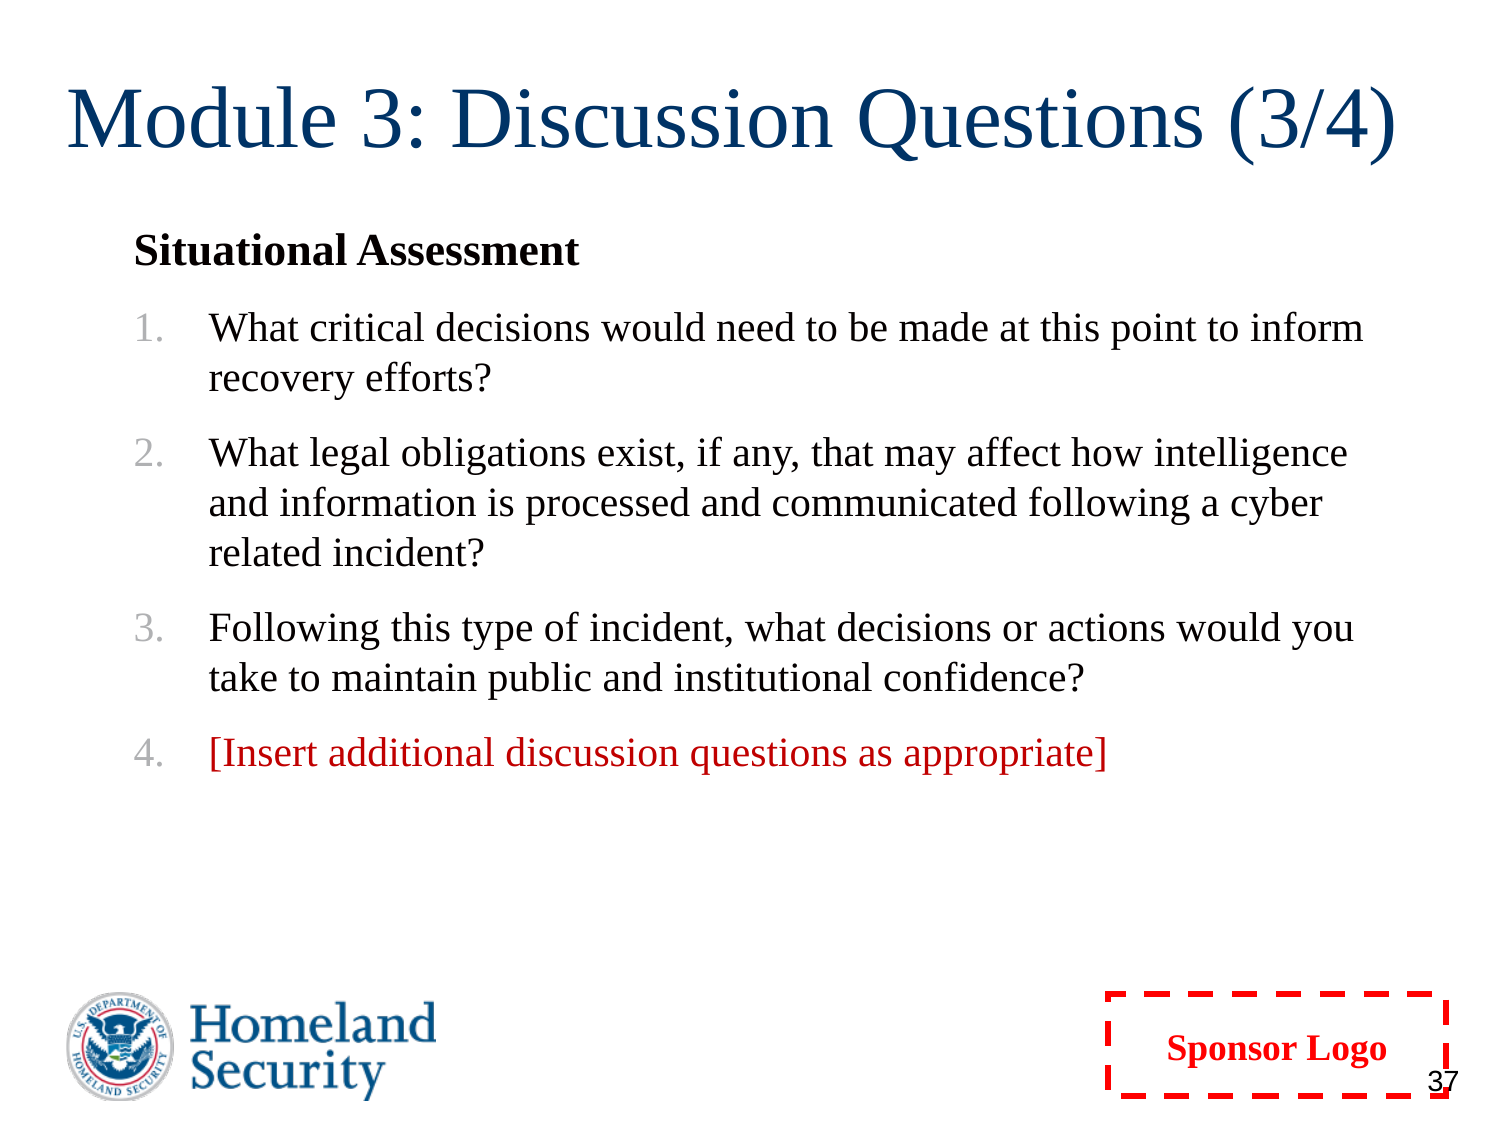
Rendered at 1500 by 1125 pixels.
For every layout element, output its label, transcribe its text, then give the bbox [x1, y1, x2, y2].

slide_number 37 [1412, 1054, 1488, 1098]
title Module 3: Discussion Questions (3/4) [51, 0, 1450, 173]
list Situational Assessment What critical decisions would need to be made at this point to inform recovery efforts? What legal obligations exist, if any, that may affect how intelligence and information is processed and communicated following a cyber related incident? Following this type of incident, what decisions or actions would you take to maintain public and institutional confidence? [Insert additional discussion questions as appropriate] [118, 212, 1413, 927]
